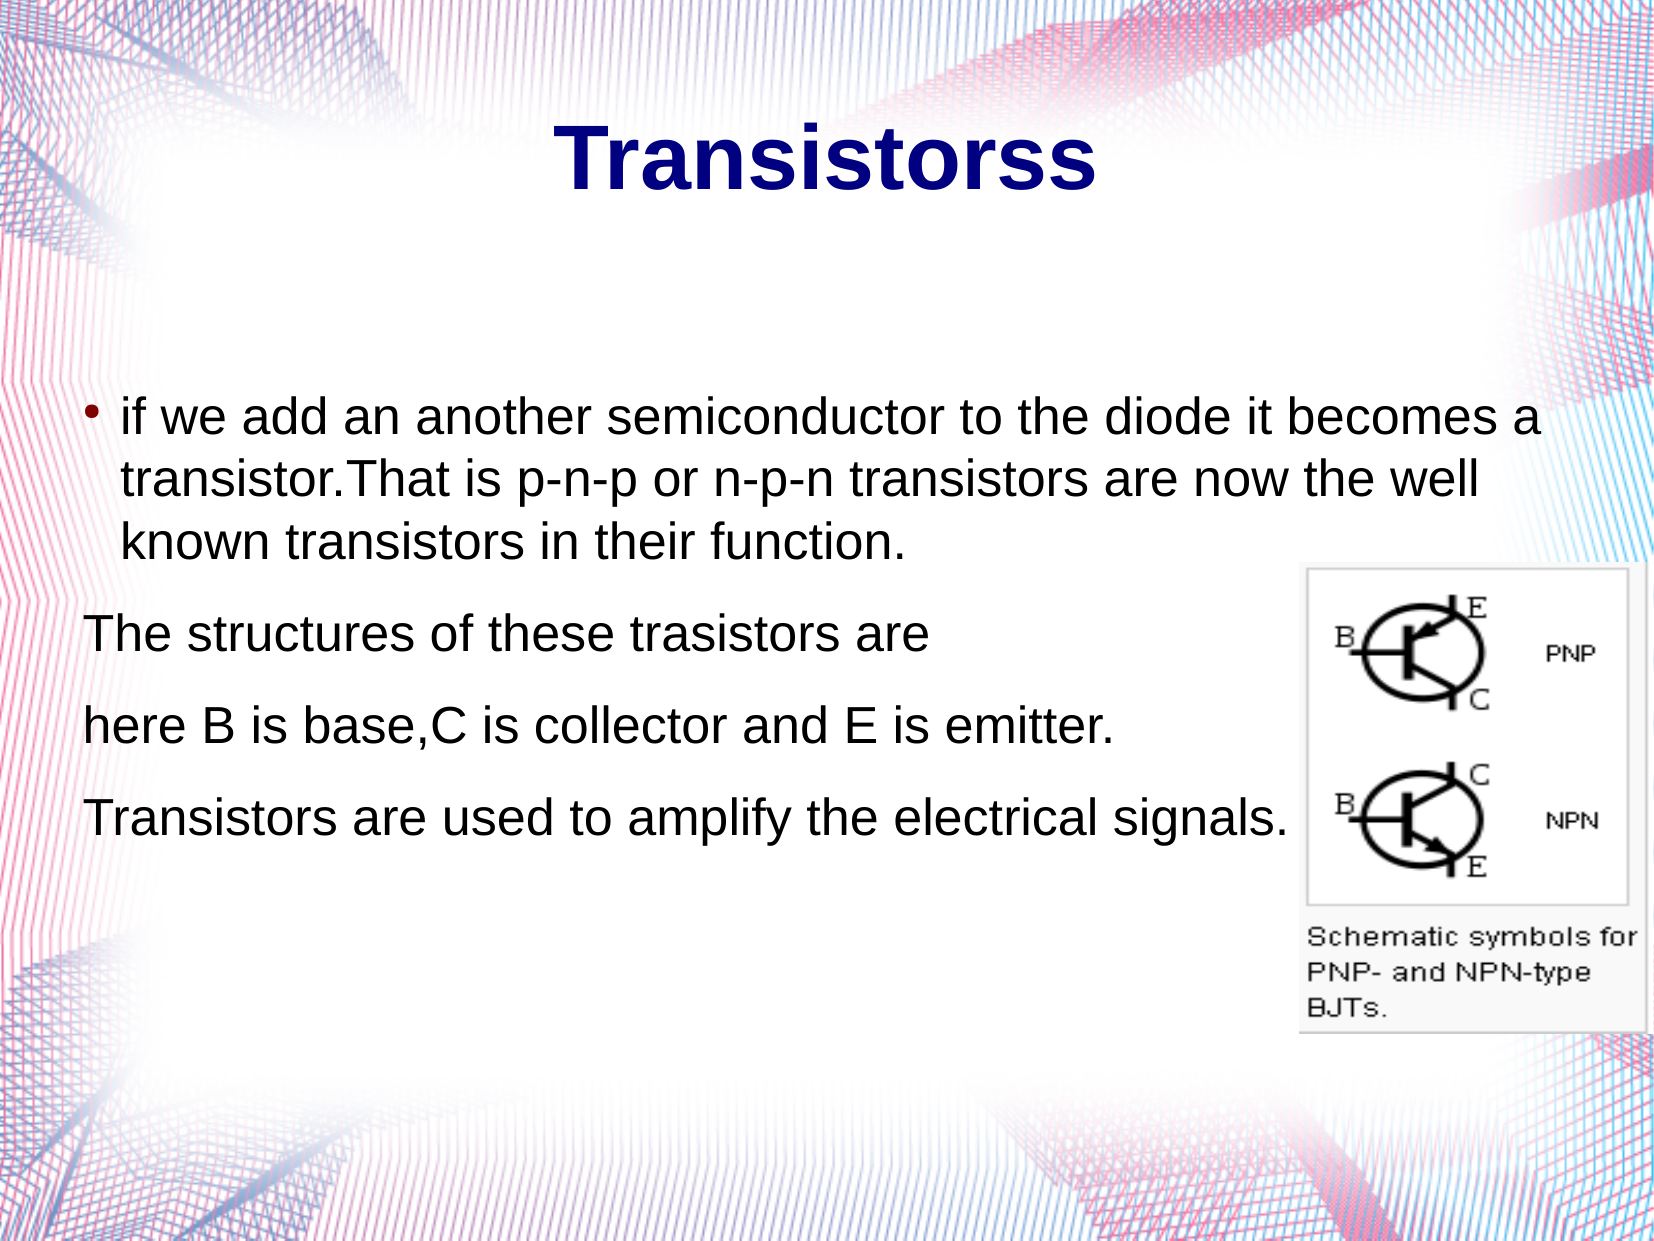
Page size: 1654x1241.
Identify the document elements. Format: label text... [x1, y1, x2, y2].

title Transistorss [82, 49, 1571, 257]
list if we add an another semiconductor to the diode it becomes a transistor.That is p-n-p or n-p-n transistors are now the well known transistors in their function. The structures of these trasistors are here B is base,C is collector and E is emitter. Transistors are used to amplify the electrical signals. [82, 290, 1571, 1094]
picture [0, 0, 1654, 1241]
